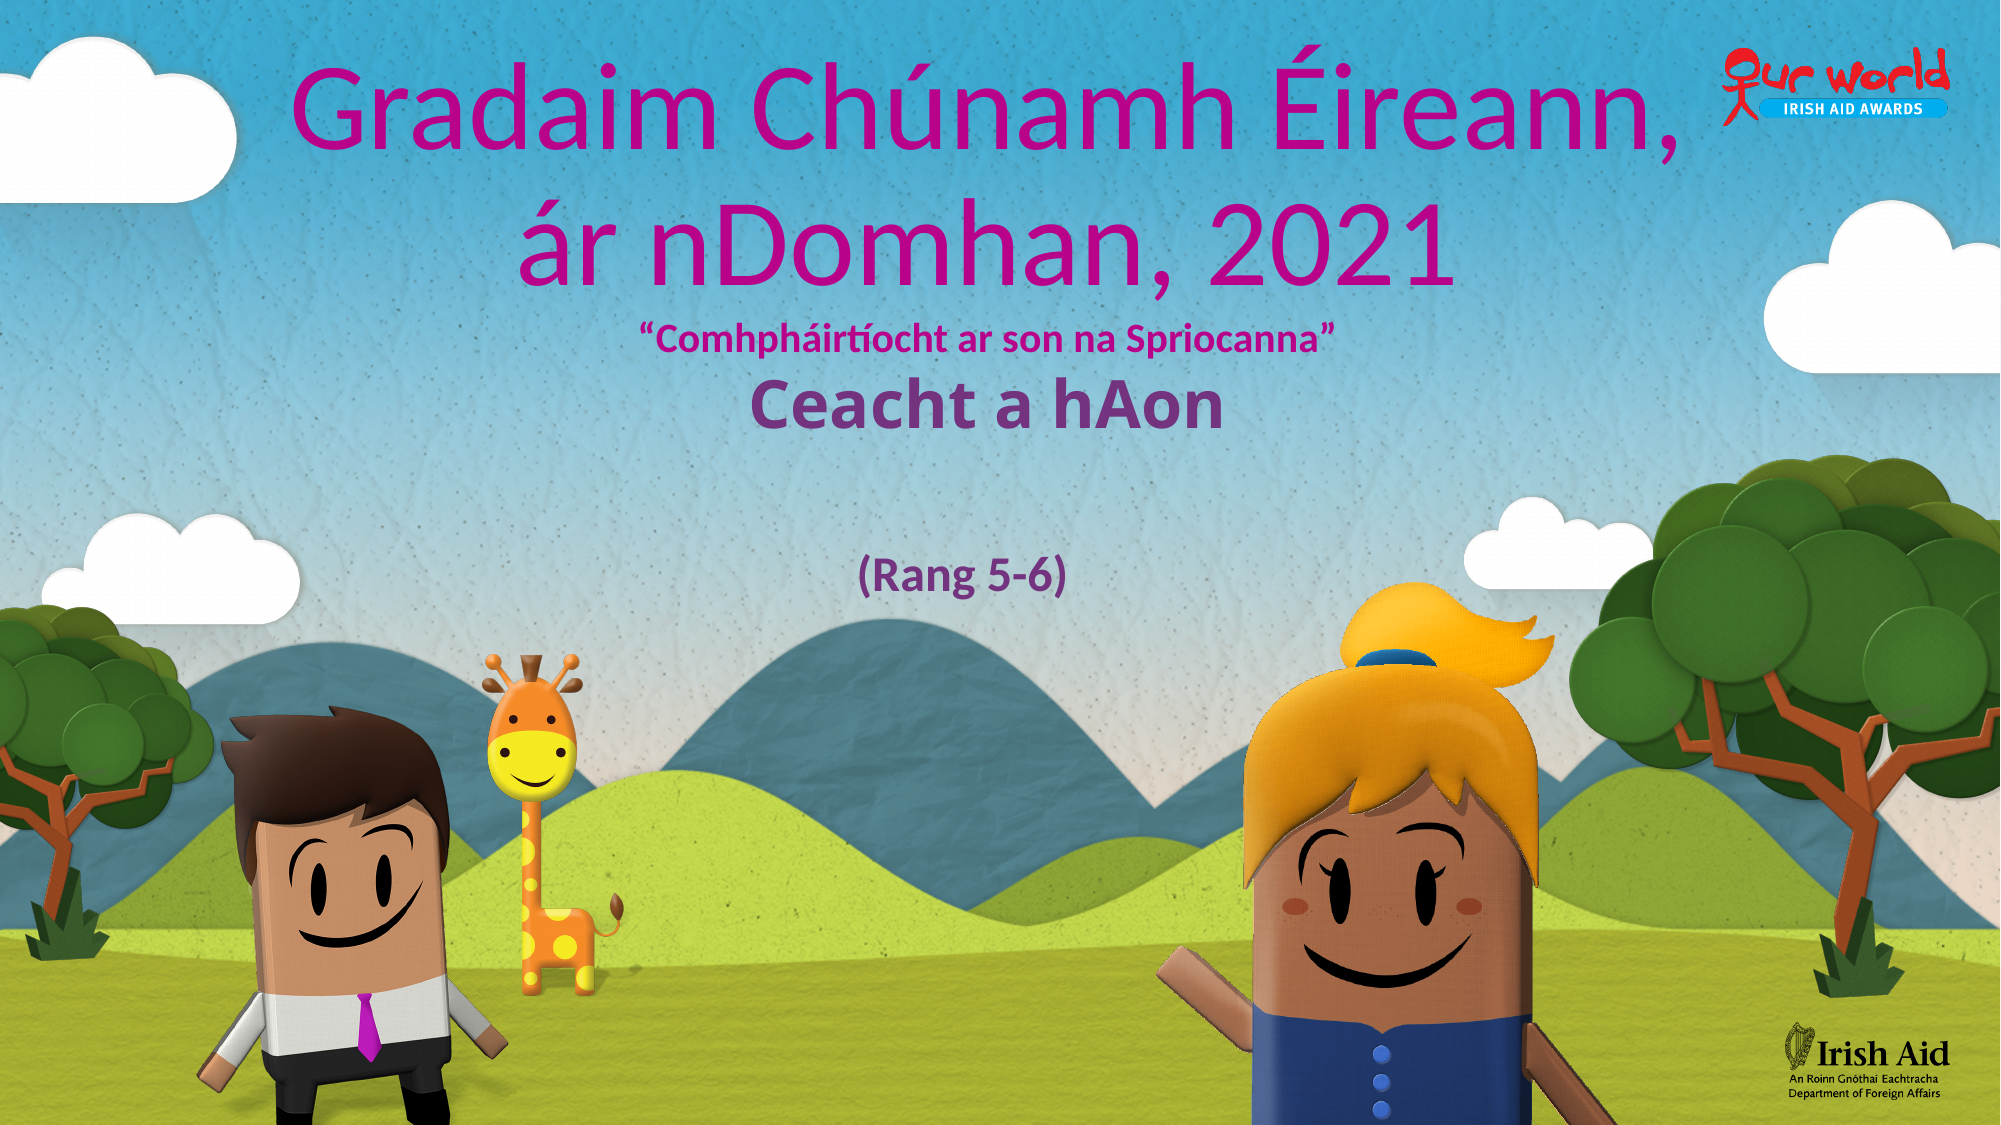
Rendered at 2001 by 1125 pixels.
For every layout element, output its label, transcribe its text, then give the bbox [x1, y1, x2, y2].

picture [0, 0, 2001, 1125]
subtitle “Comhpháirtíocht ar son na Spriocanna” Ceacht a hAon (Rang 5-6) [237, 427, 1738, 533]
text_box Gradaim Chúnamh Éireann, ár nDomhan, 2021 [237, 34, 1738, 427]
